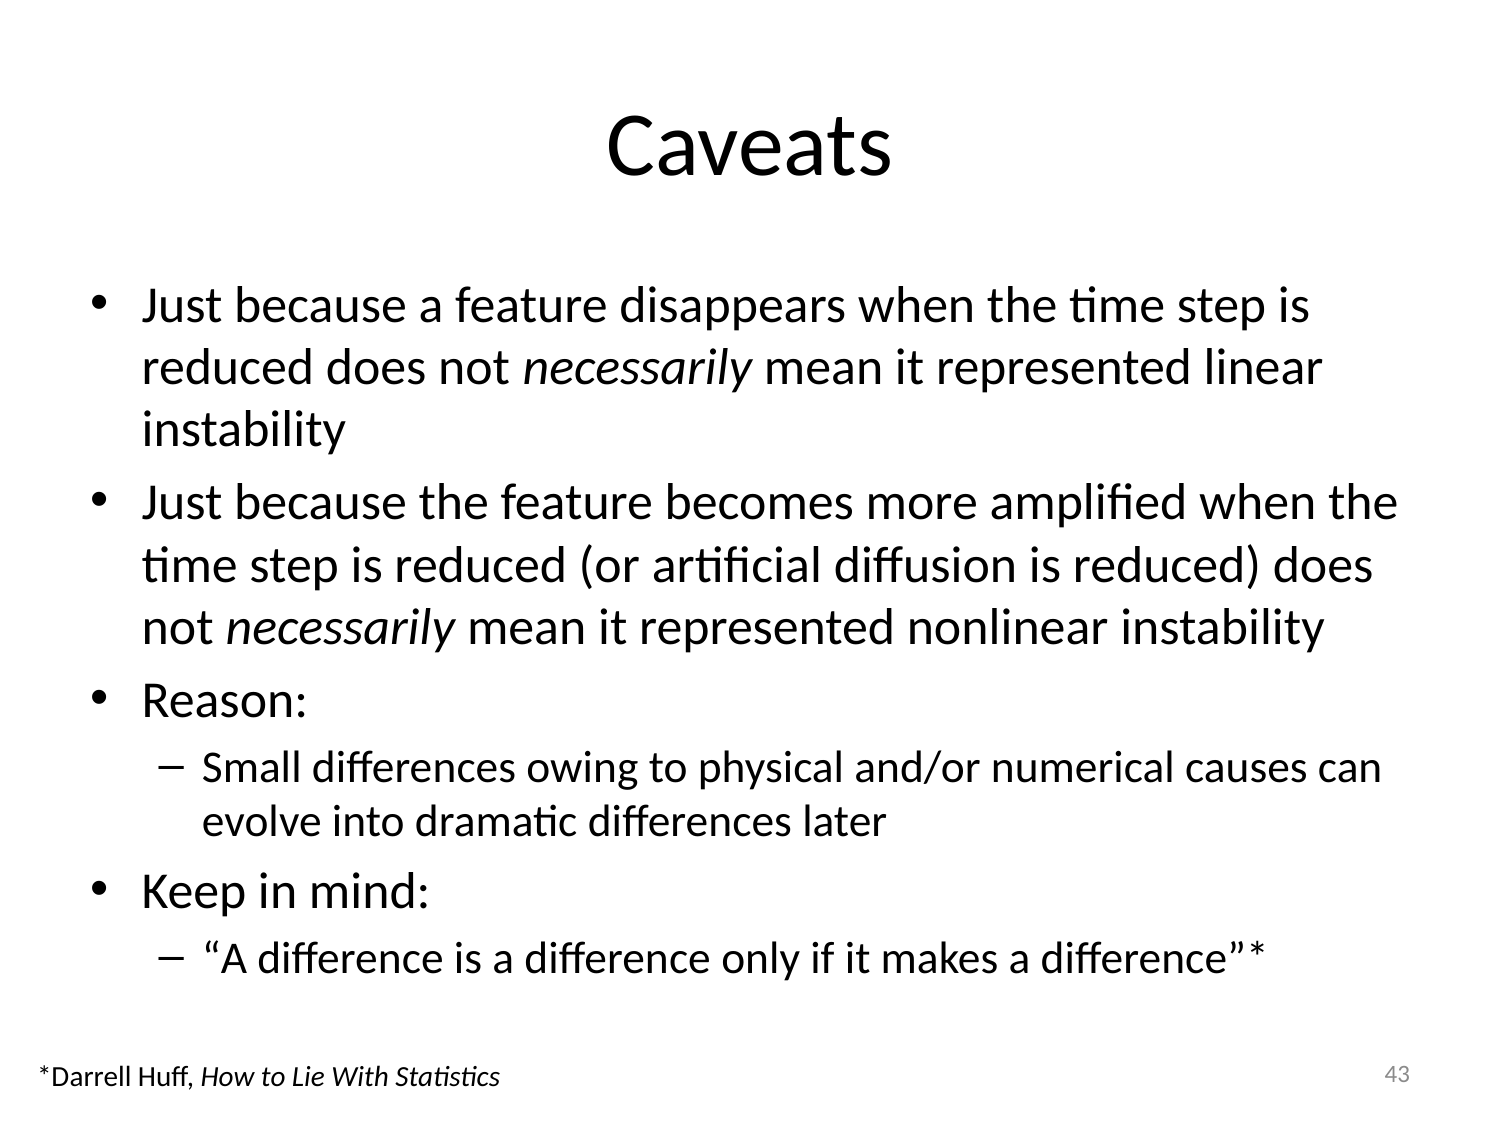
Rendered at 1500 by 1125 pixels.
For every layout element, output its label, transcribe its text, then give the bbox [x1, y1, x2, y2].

list Just because a feature disappears when the time step is reduced does not necessarily mean it represented linear instability Just because the feature becomes more amplified when the time step is reduced (or artificial diffusion is reduced) does not necessarily mean it represented nonlinear instability Reason: Small differences owing to physical and/or numerical causes can evolve into dramatic differences later Keep in mind: “A difference is a difference only if it makes a difference”* [75, 262, 1425, 1005]
slide_number 43 [1074, 1042, 1425, 1103]
title Caveats [75, 45, 1425, 233]
text_box *Darrell Huff, How to Lie With Statistics [22, 1049, 516, 1100]
